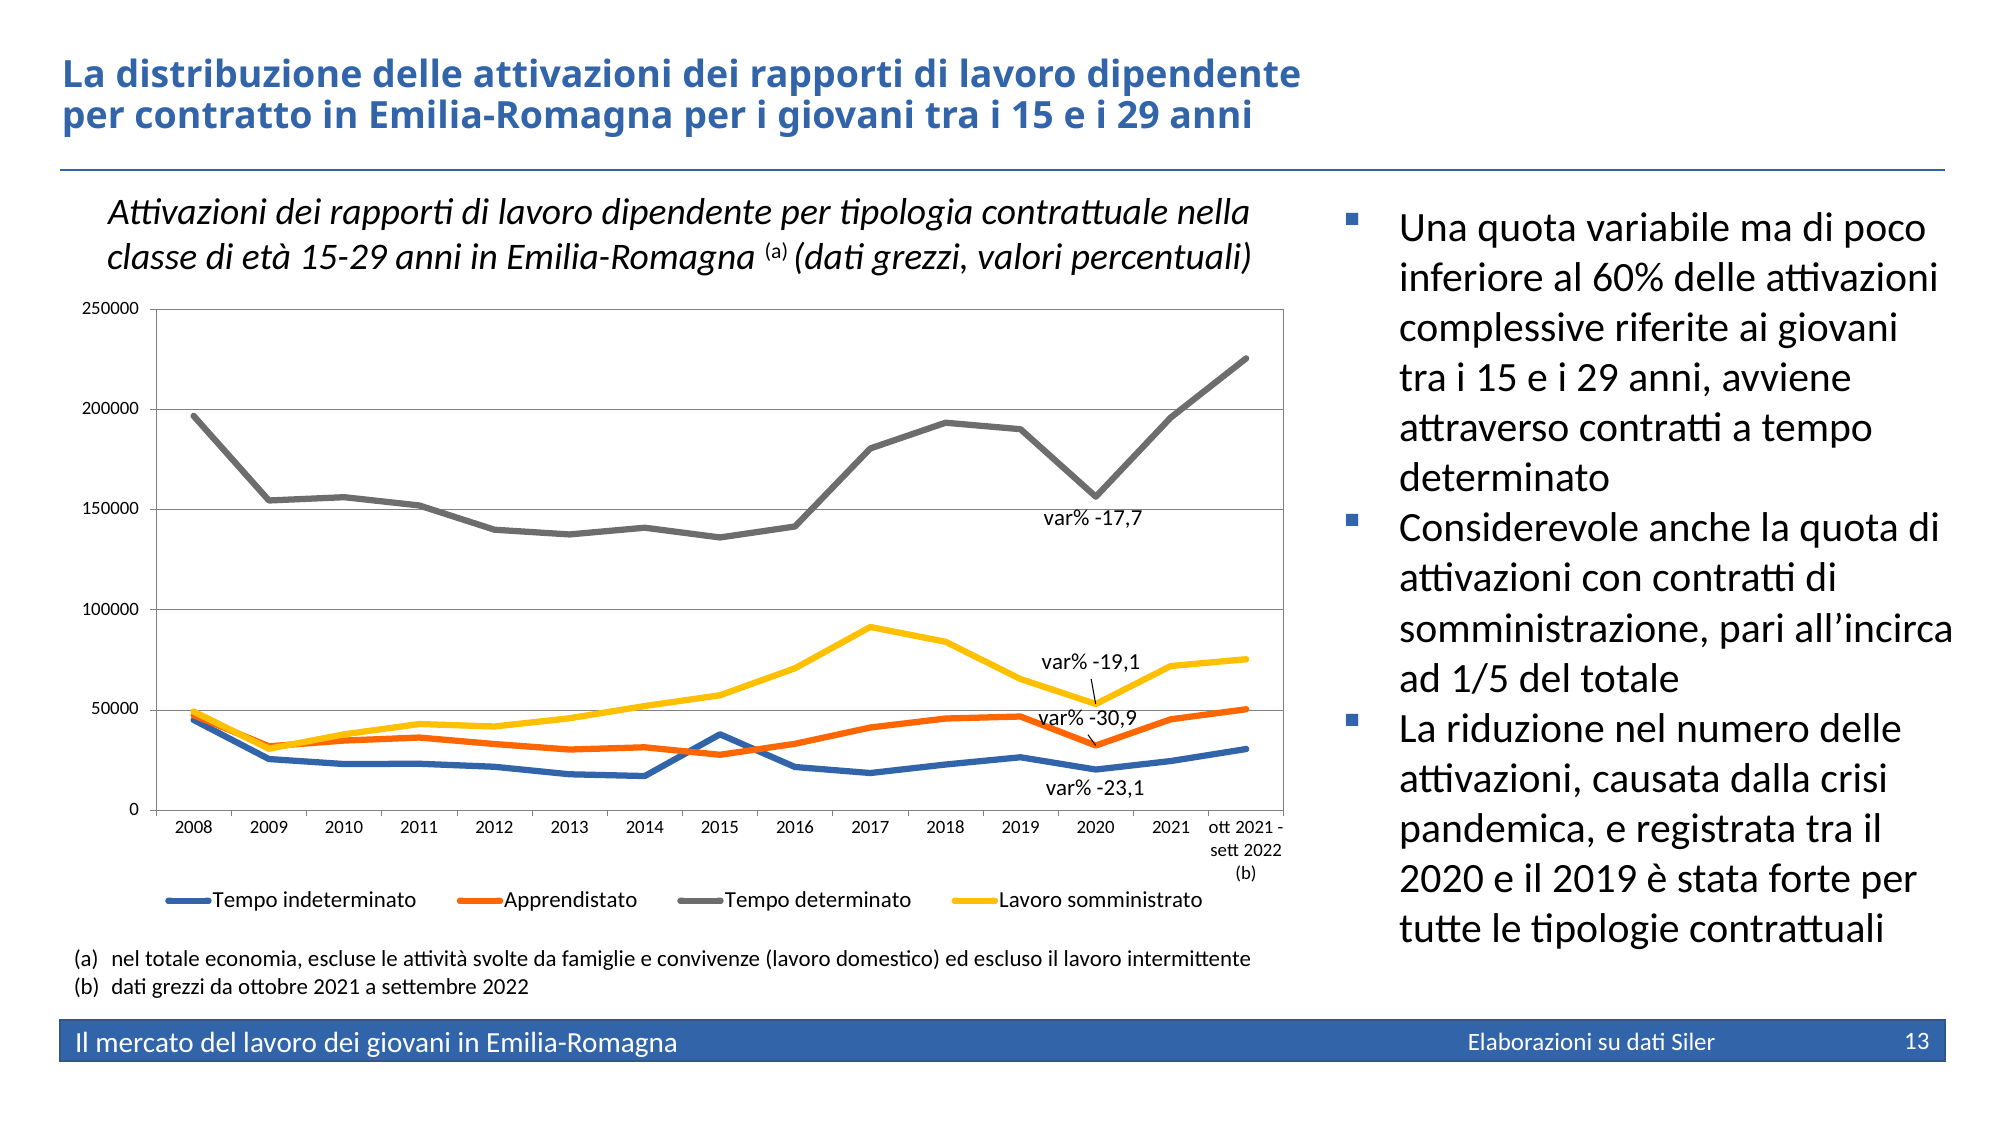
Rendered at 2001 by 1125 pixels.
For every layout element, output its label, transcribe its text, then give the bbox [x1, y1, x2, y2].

text_box nel totale economia, escluse le attività svolte da famiglie e convivenze (lavoro domestico) ed escluso il lavoro intermittente dati grezzi da ottobre 2021 a settembre 2022 [58, 936, 1278, 1007]
text_box Una quota variabile ma di poco inferiore al 60% delle attivazioni complessive riferite ai giovani tra i 15 e i 29 anni, avviene attraverso contratti a tempo determinato Considerevole anche la quota di attivazioni con contratti di somministrazione, pari all’incirca ad 1/5 del totale La riduzione nel numero delle attivazioni, causata dalla crisi pandemica, e registrata tra il 2020 e il 2019 è stata forte per tutte le tipologie contrattuali [1328, 192, 1970, 958]
slide_number 13 [1742, 1019, 1945, 1061]
title La distribuzione delle attivazioni dei rapporti di lavoro dipendente per contratto in Emilia-Romagna per i giovani tra i 15 e i 29 anni [46, 46, 2000, 146]
text_box Attivazioni dei rapporti di lavoro dipendente per tipologia contrattuale nella classe di età 15-29 anni in Emilia-Romagna (a) (dati grezzi, valori percentuali) [75, 179, 1284, 285]
picture [58, 287, 1305, 934]
footer Elaborazioni su dati Siler [1060, 1019, 1732, 1062]
